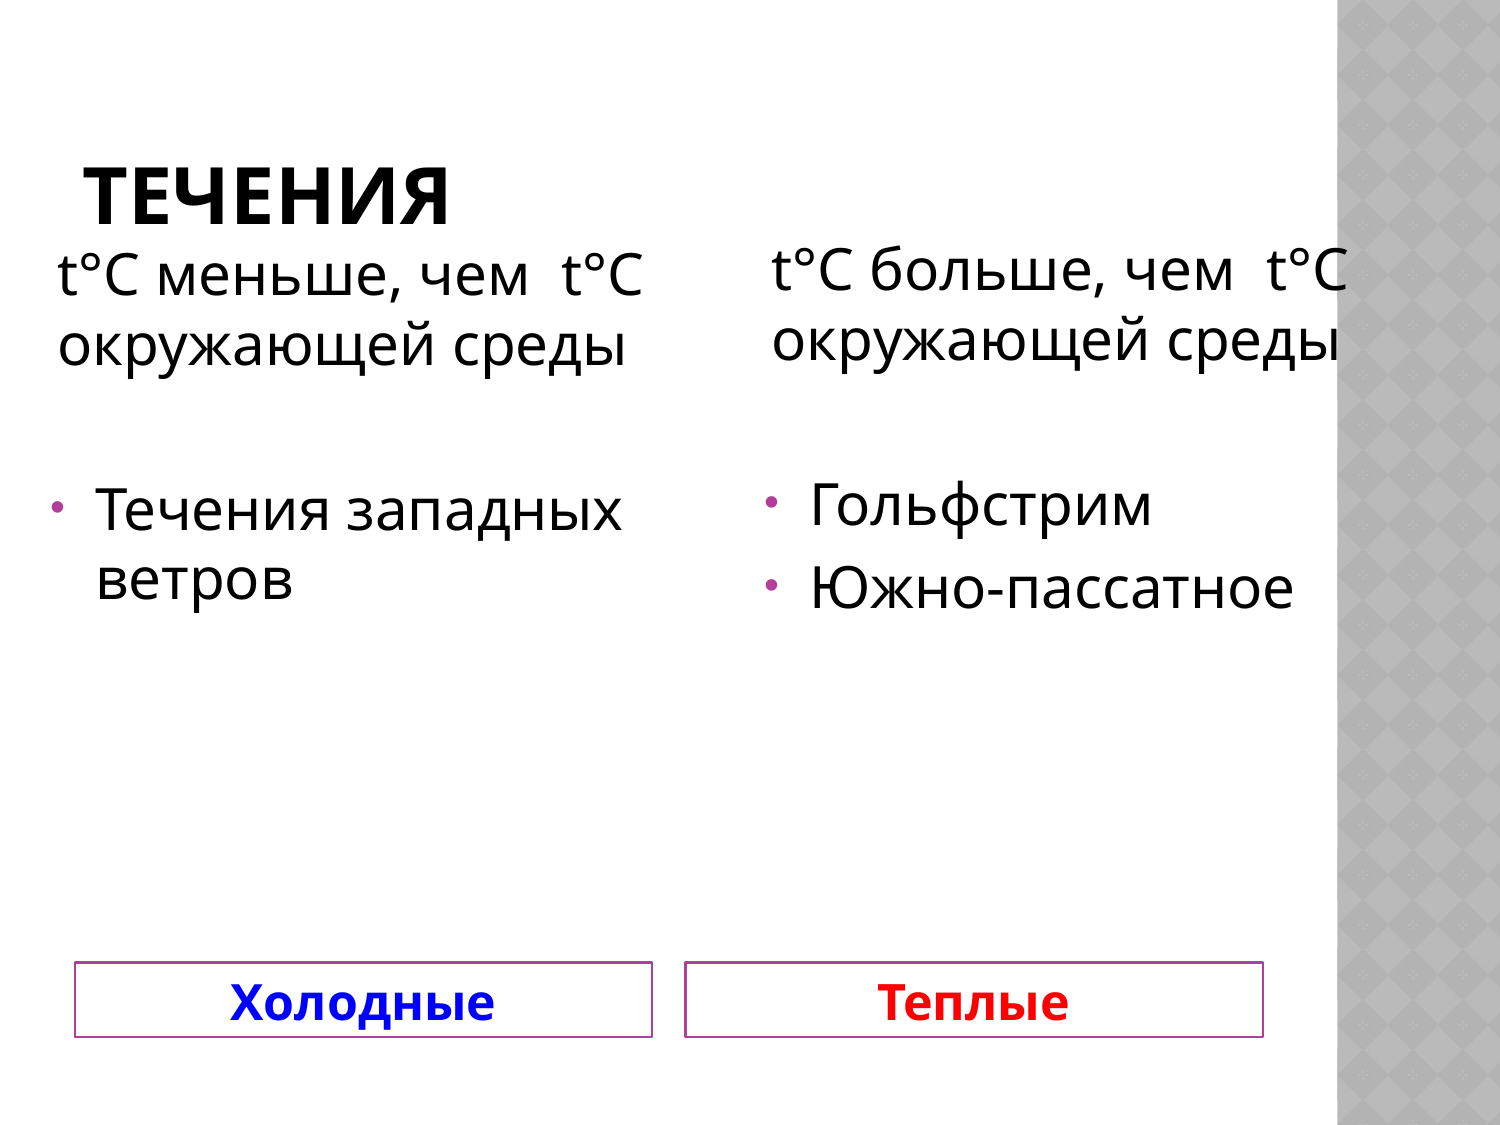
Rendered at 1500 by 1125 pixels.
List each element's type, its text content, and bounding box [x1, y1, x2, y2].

list t°C больше, чем t°C окружающей среды Гольфстрим Южно-пассатное [749, 224, 1414, 675]
list t°C меньше, чем t°C окружающей среды Течения западных ветров [35, 229, 739, 680]
list Теплые [684, 961, 1264, 1038]
list Холодные [74, 961, 653, 1038]
title Течения [75, 52, 1263, 240]
